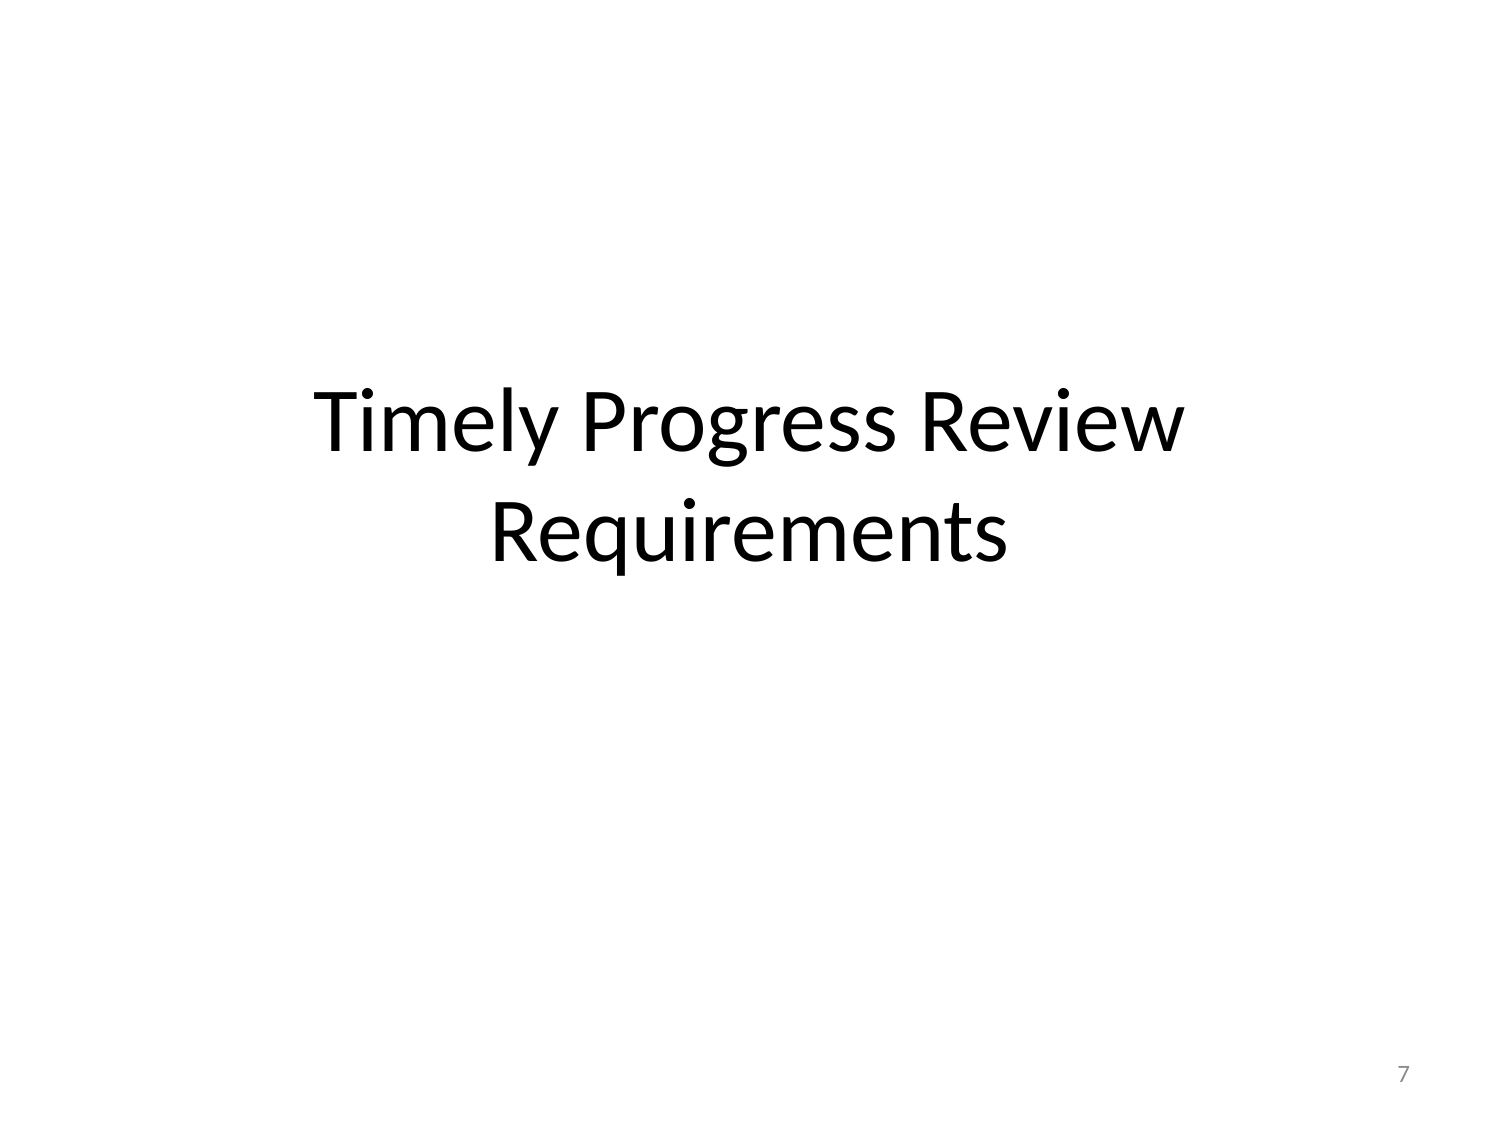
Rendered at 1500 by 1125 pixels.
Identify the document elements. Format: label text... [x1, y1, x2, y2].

slide_number 7 [1074, 1042, 1425, 1103]
title Timely Progress Review Requirements [112, 349, 1388, 591]
